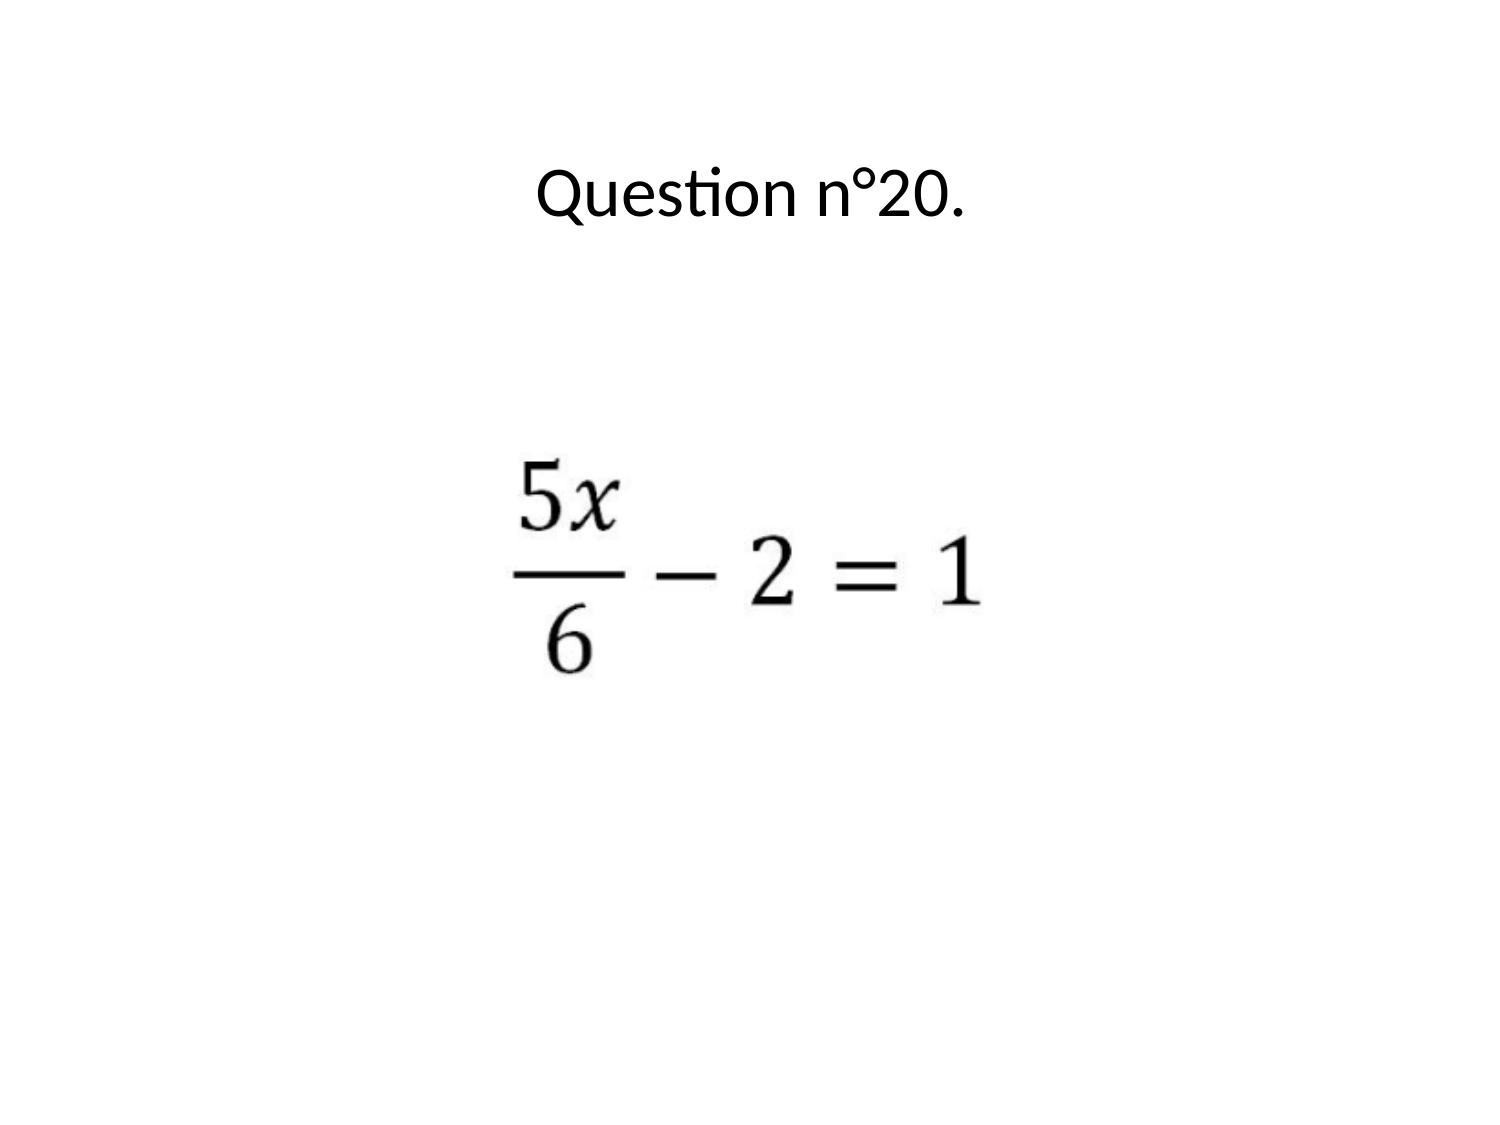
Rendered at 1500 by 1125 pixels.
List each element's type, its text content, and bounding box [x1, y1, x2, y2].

title Question n°20. [76, 137, 1427, 325]
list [442, 420, 1096, 774]
